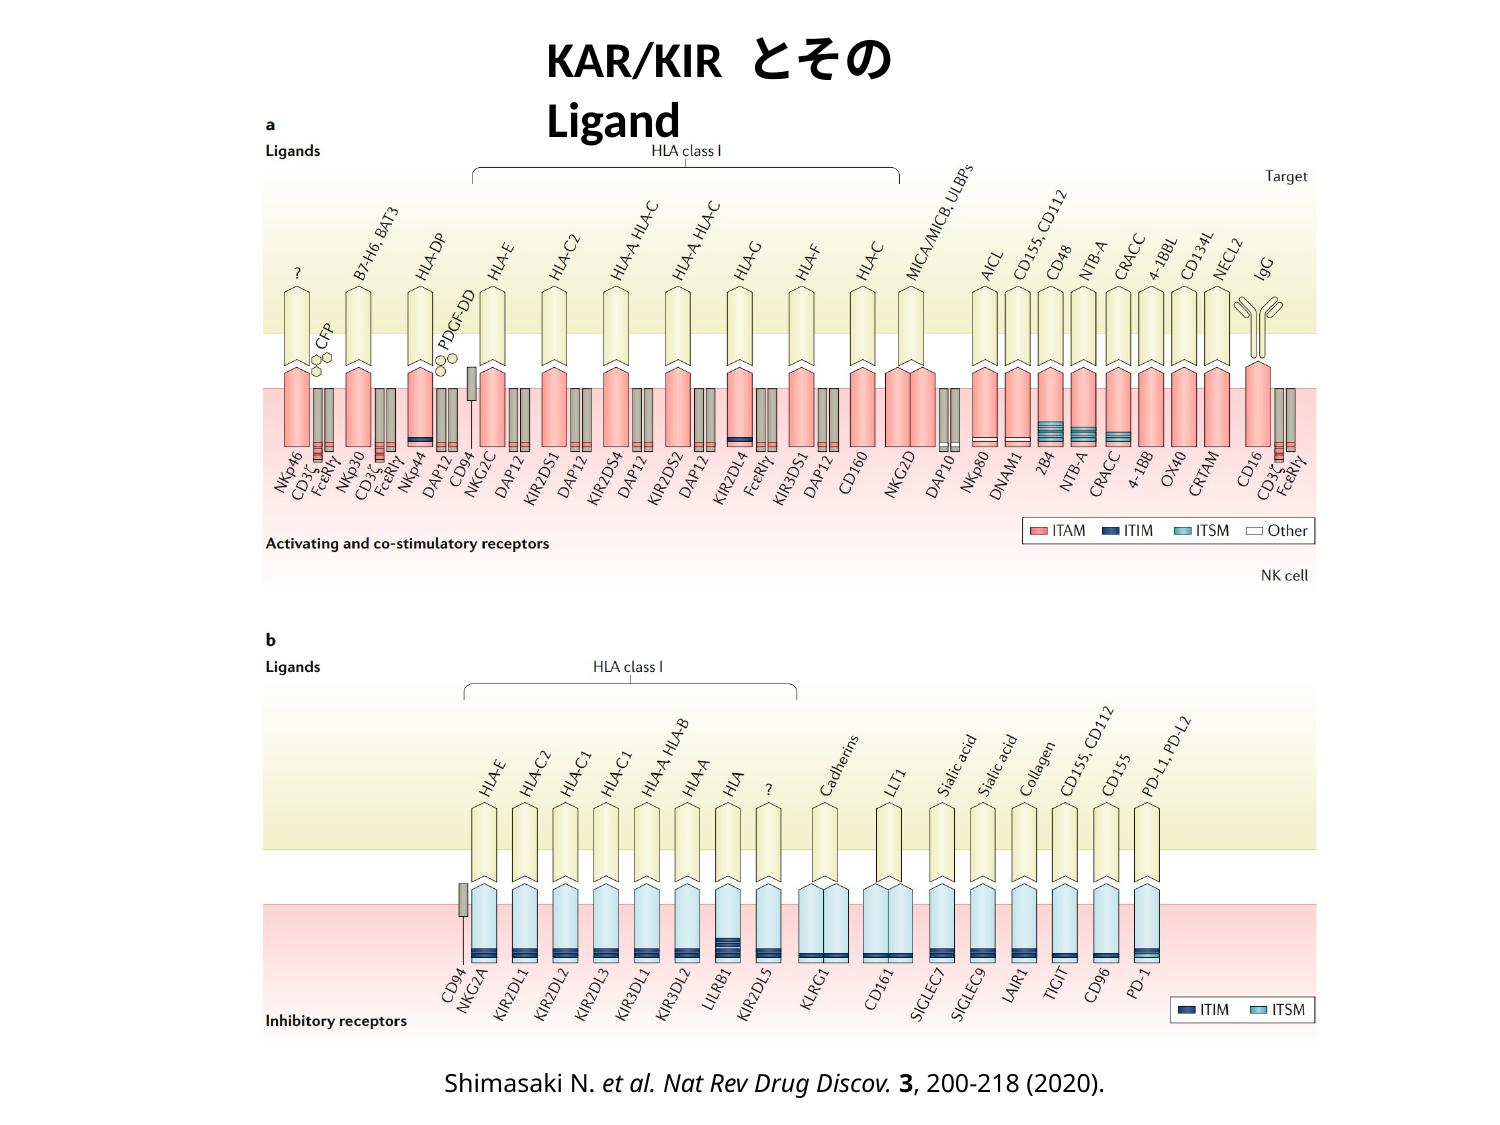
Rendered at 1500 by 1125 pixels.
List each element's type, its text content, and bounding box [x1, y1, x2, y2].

text_box Shimasaki N. et al. Nat Rev Drug Discov. 3, 200-218 (2020). [429, 1064, 1179, 1105]
text_box KAR/KIR とその Ligand [532, 19, 1048, 99]
picture [221, 99, 1359, 1064]
